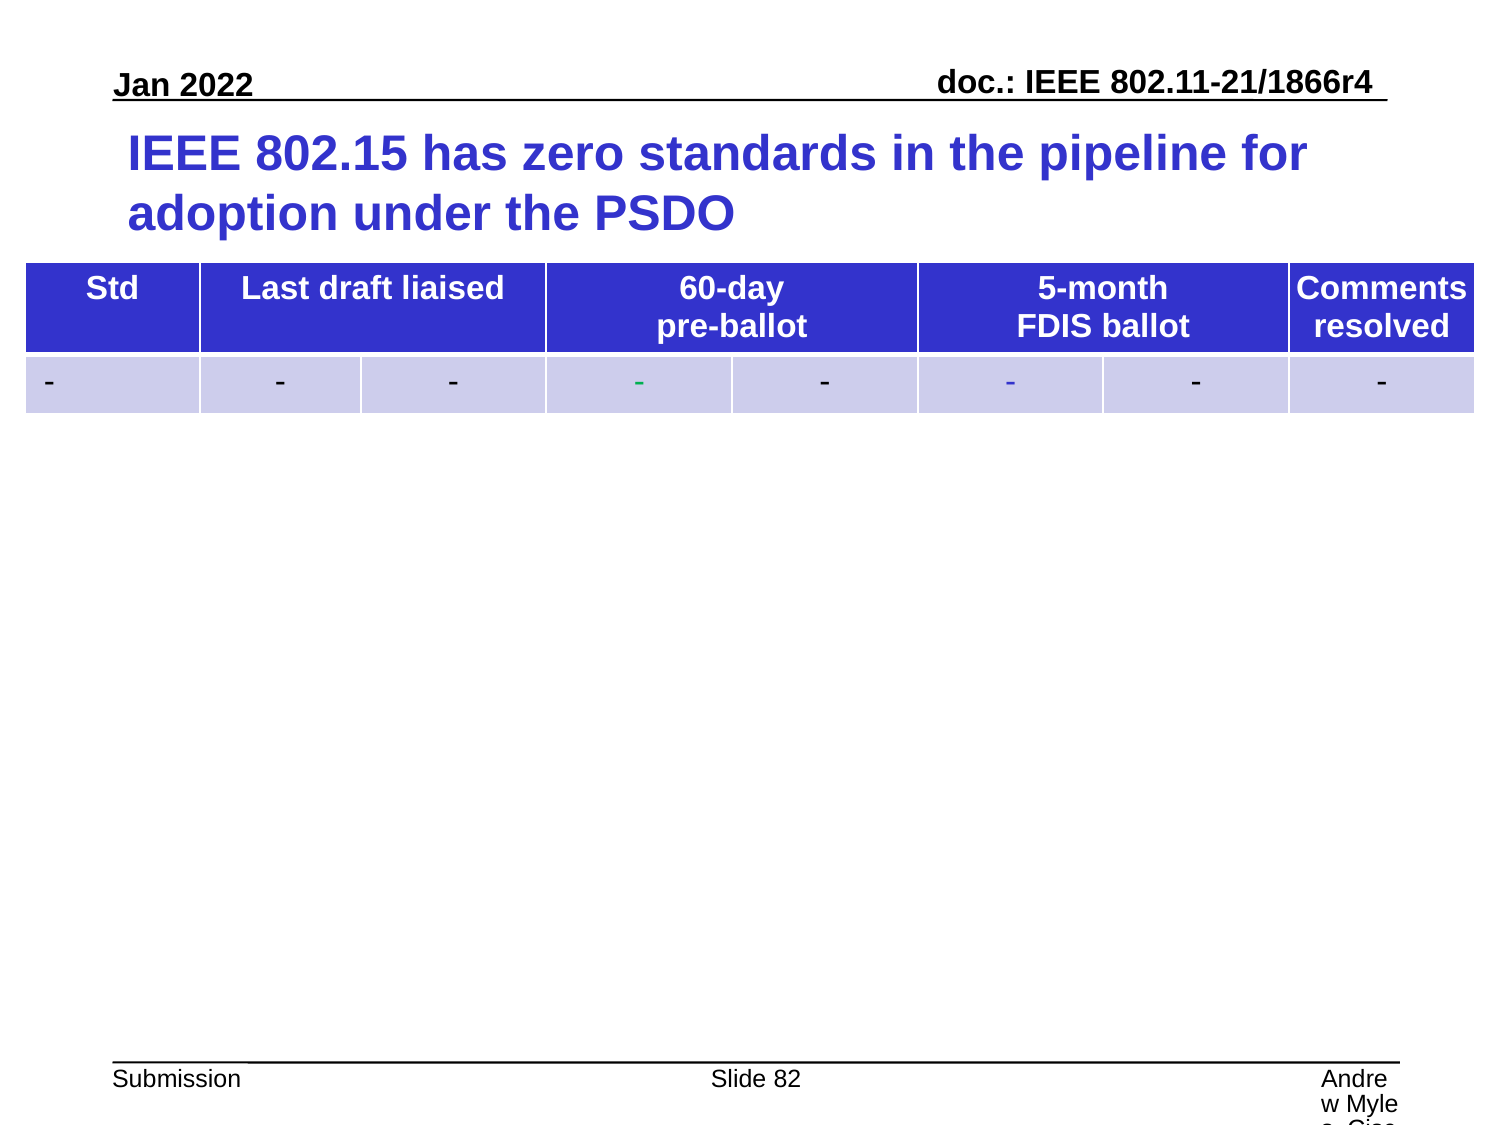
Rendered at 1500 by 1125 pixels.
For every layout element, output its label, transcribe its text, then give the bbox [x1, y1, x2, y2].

table_cell - [733, 357, 917, 413]
table_cell - [362, 357, 545, 413]
table_header 60-day pre-ballot [547, 263, 917, 352]
table_cell - [26, 357, 199, 413]
slide_number Slide 82 [709, 1061, 803, 1093]
table_header 5-month FDIS ballot [919, 263, 1288, 352]
footer Andrew Myles, Cisco [1320, 1061, 1402, 1093]
table_cell - [919, 357, 1102, 413]
table_header Comments resolved [1290, 263, 1474, 352]
table_cell - [201, 357, 360, 413]
title IEEE 802.15 has zero standards in the pipeline for adoption under the PSDO [112, 112, 1388, 262]
table_header Last draft liaised [201, 263, 545, 352]
table_cell - [1290, 357, 1474, 413]
table_cell - [1104, 357, 1288, 413]
table_cell - [547, 357, 731, 413]
table_header Std [26, 263, 199, 352]
